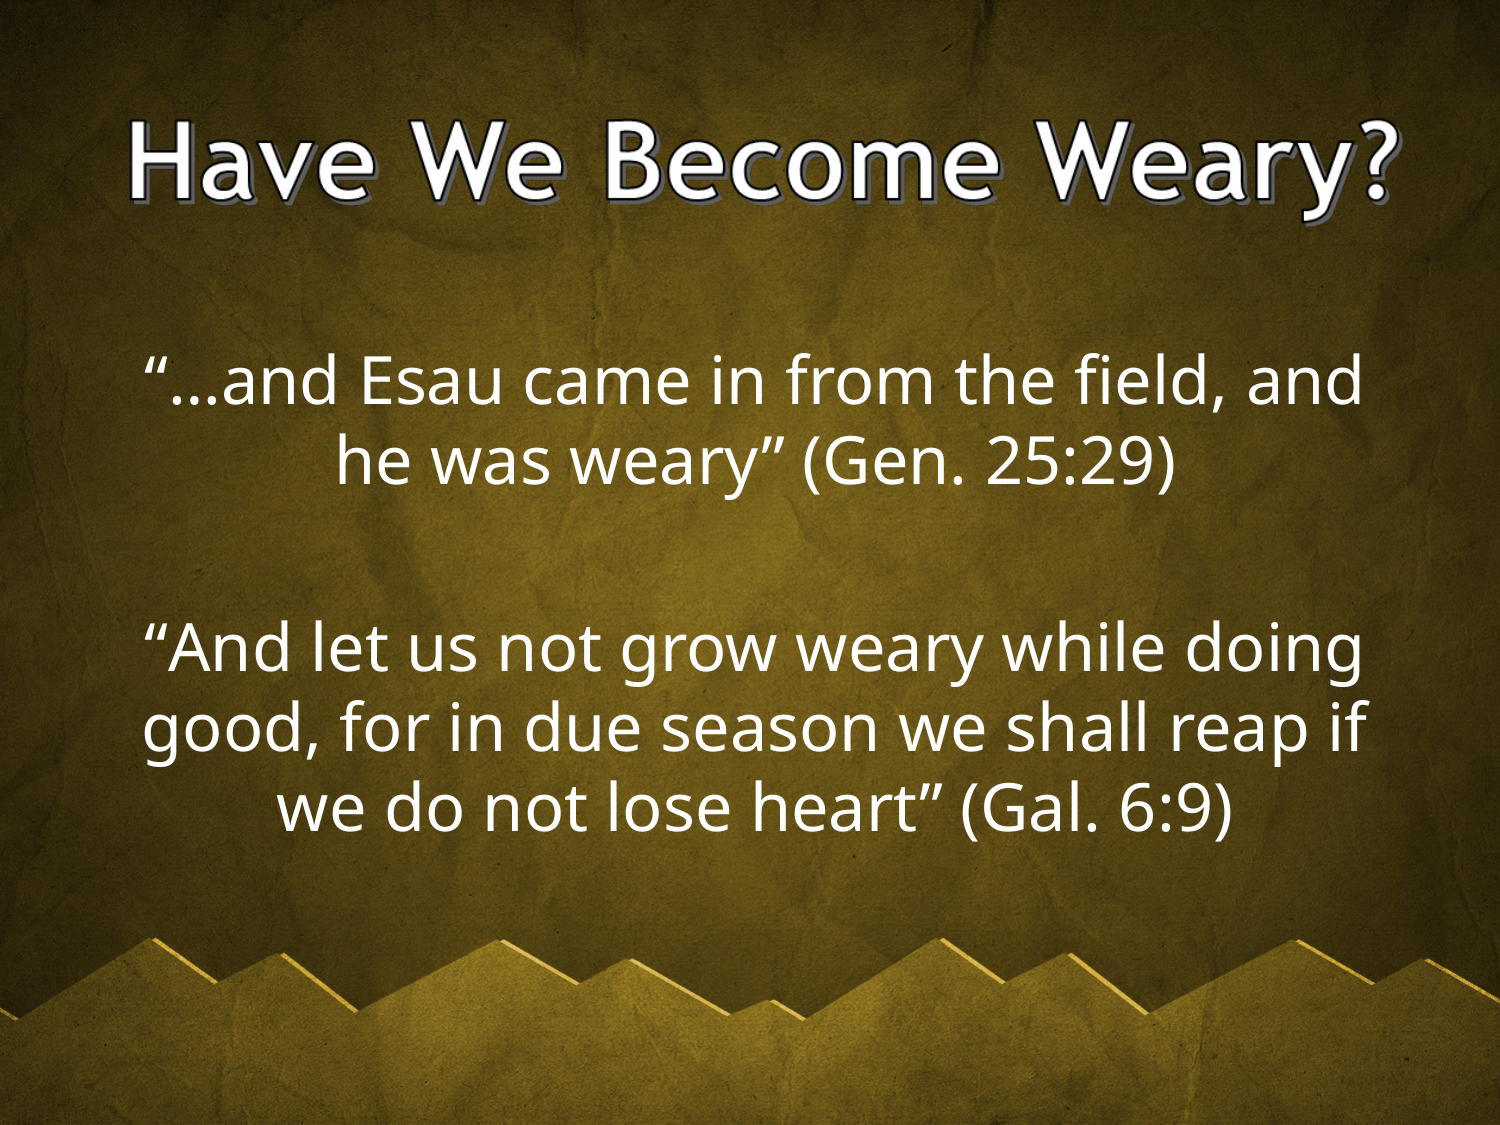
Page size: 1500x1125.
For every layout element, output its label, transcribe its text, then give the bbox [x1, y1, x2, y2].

list “…and Esau came in from the field, and he was weary” (Gen. 25:29) “And let us not grow weary while doing good, for in due season we shall reap if we do not lose heart” (Gal. 6:9) [86, 242, 1425, 941]
picture [0, 0, 1500, 1125]
